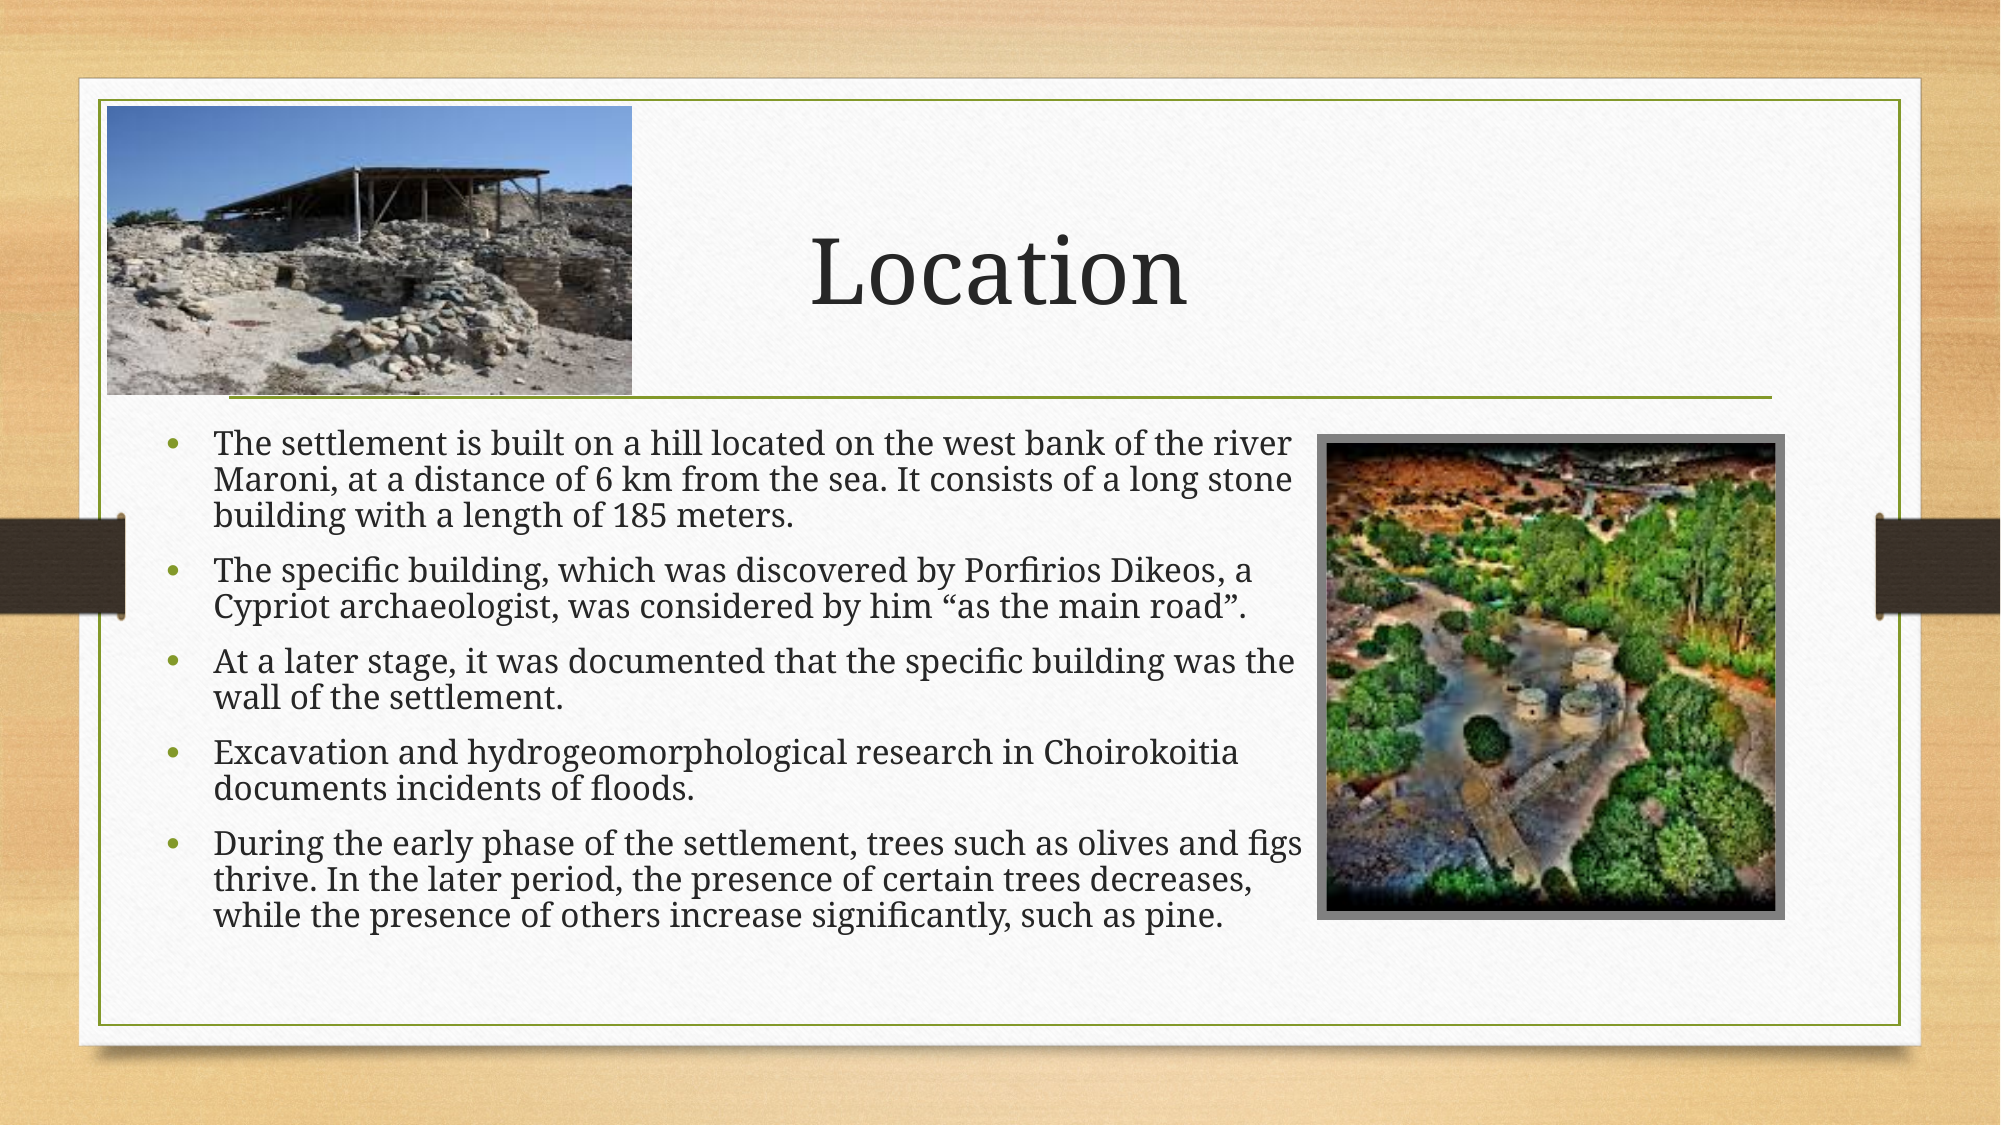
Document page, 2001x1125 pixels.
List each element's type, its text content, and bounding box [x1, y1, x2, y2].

list The settlement is built on a hill located on the west bank of the river Maroni, at a distance of 6 km from the sea. It consists of a long stone building with a length of 185 meters. The specific building, which was discovered by Porfirios Dikeos, a Cypriot archaeologist, was considered by him “as the main road”. At a later stage, it was documented that the specific building was the wall of the settlement. Excavation and hydrogeomorphological research in Choirokoitia documents incidents of floods. During the early phase of the settlement, trees such as olives and figs thrive. In the later period, the presence of certain trees decreases, while the presence of others increase significantly, such as pine. [151, 419, 1337, 997]
title Location [632, 161, 1788, 375]
picture [0, 0, 2001, 1125]
